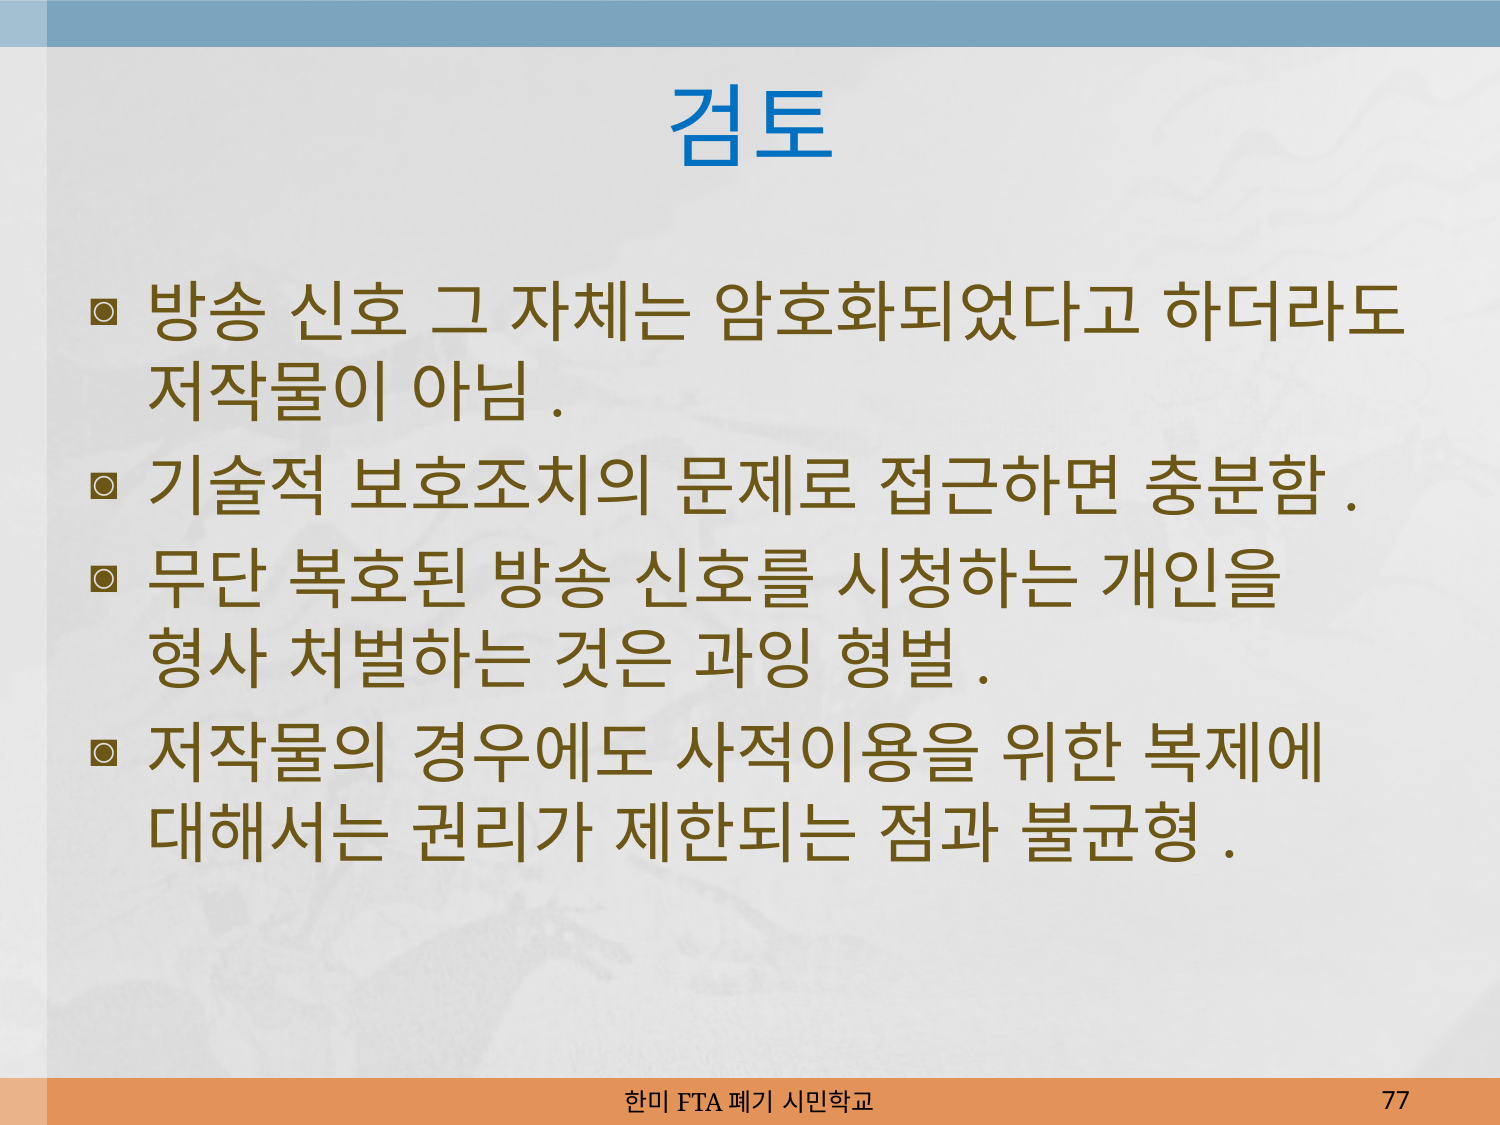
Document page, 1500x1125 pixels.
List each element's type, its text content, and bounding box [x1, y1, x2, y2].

title 검토 [49, 46, 1454, 202]
list 방송 신호 그 자체는 암호화되었다고 하더라도 저작물이 아님. 기술적 보호조치의 문제로 접근하면 충분함. 무단 복호된 방송 신호를 시청하는 개인을 형사 처벌하는 것은 과잉 형벌. 저작물의 경우에도 사적이용을 위한 복제에 대해서는 권리가 제한되는 점과 불균형. [75, 262, 1425, 1005]
slide_number 77 [1074, 1078, 1425, 1125]
footer 한미FTA폐기 시민학교 [512, 1078, 988, 1125]
